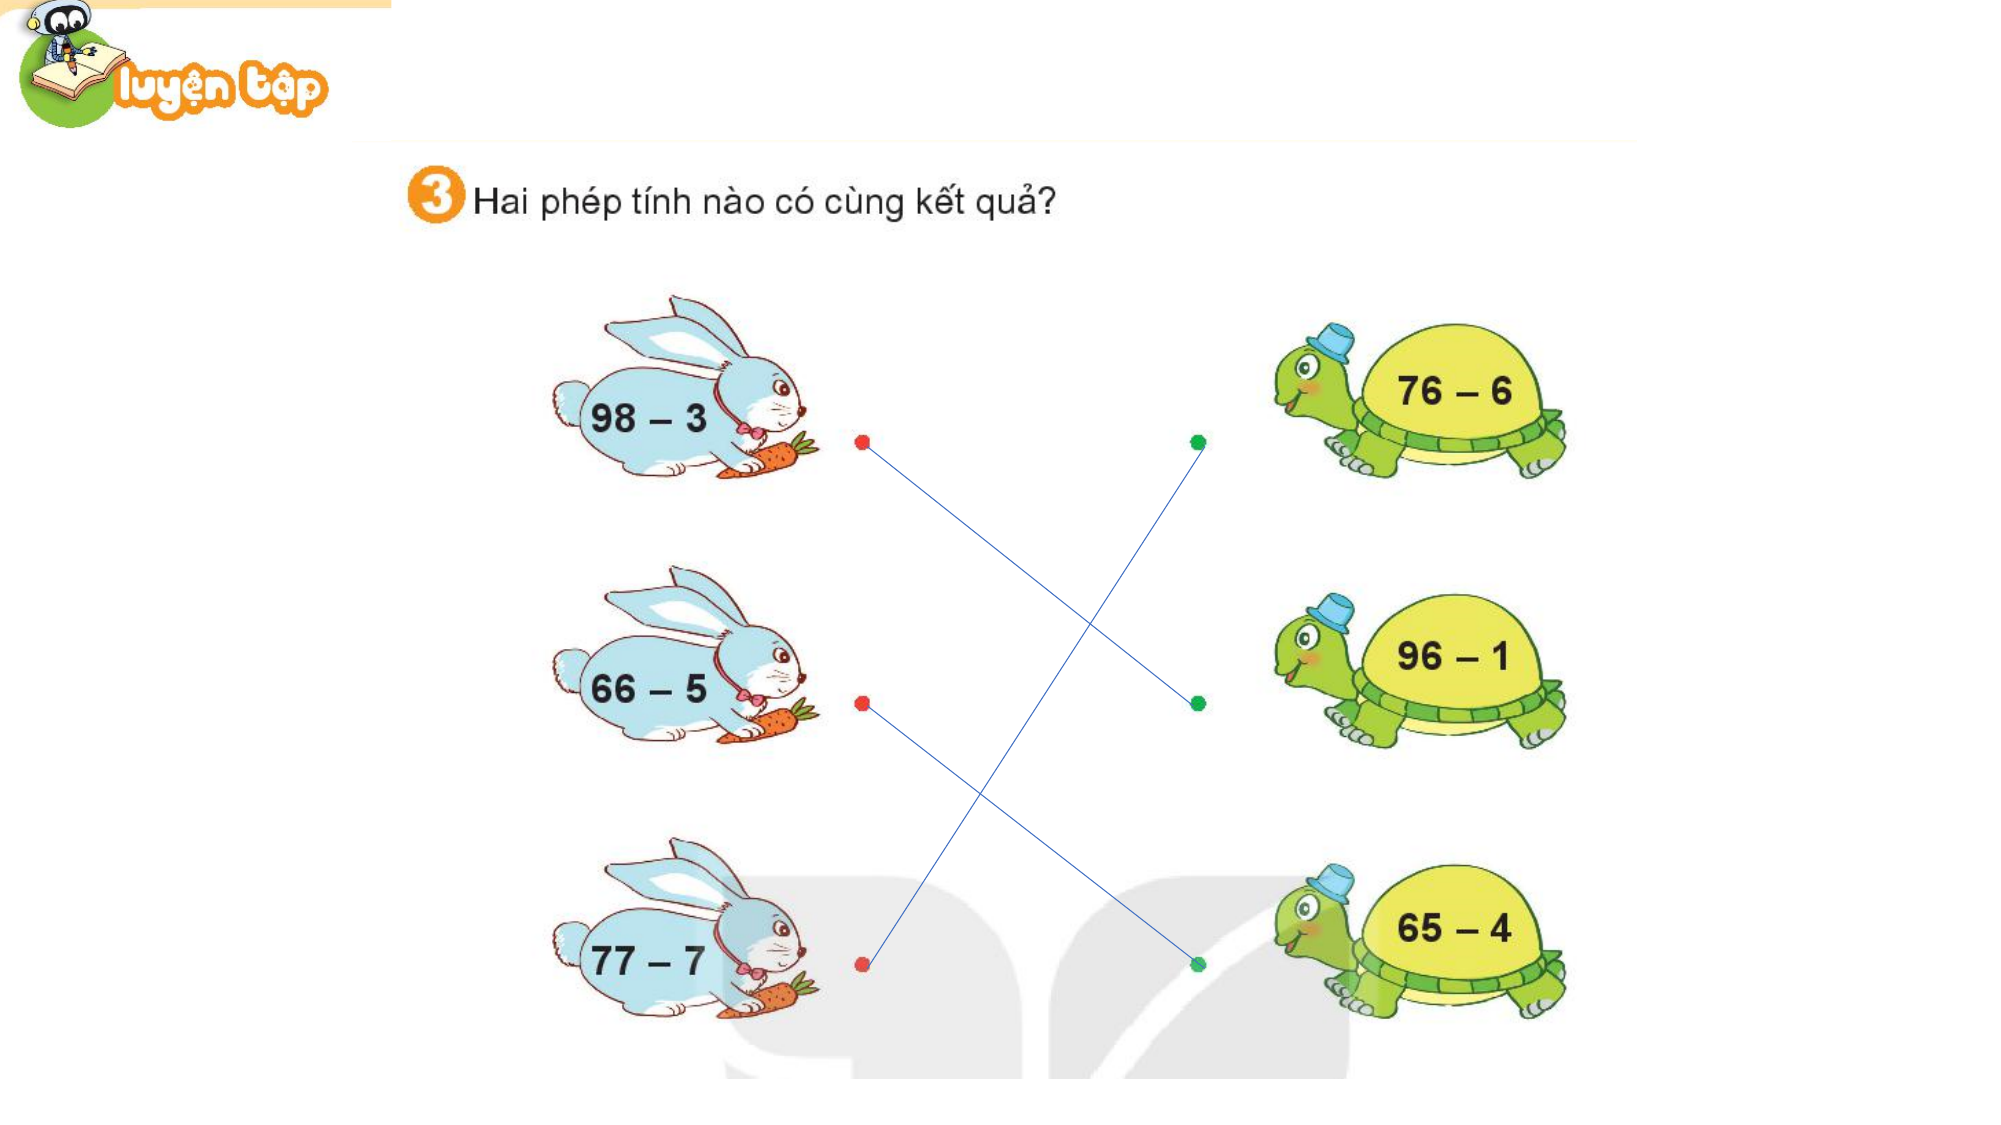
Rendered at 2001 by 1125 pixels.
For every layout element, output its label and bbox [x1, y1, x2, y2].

picture [0, 0, 1637, 1079]
text_box [867, 446, 1205, 969]
